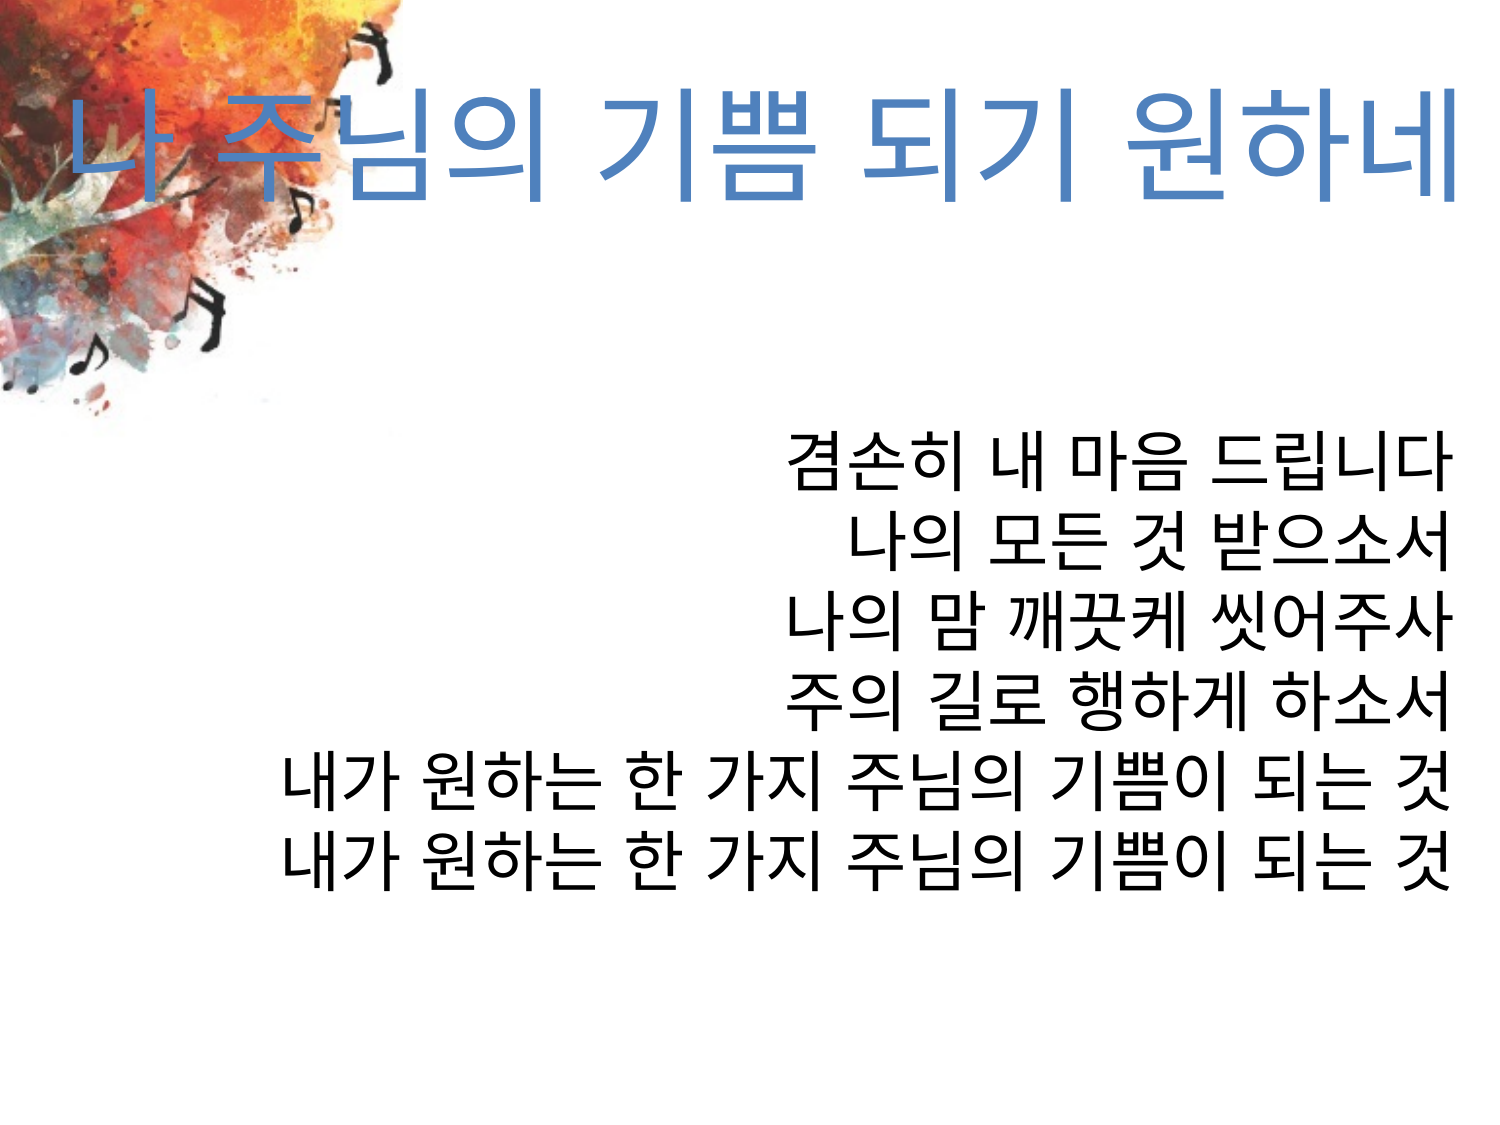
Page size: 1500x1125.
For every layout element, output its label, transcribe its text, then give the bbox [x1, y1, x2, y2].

text_box 나 주님의 기쁨 되기 원하네 [407, 60, 1483, 226]
text_box 겸손히 내 마음 드립니다 나의 모든 것 받으소서 나의 맘 깨끗케 씻어주사 주의 길로 행하게 하소서 내가 원하는 한 가지 주님의 기쁨이 되는 것 내가 원하는 한 가지 주님의 기쁨이 되는 것 [6, 412, 1471, 908]
picture [0, 0, 403, 438]
